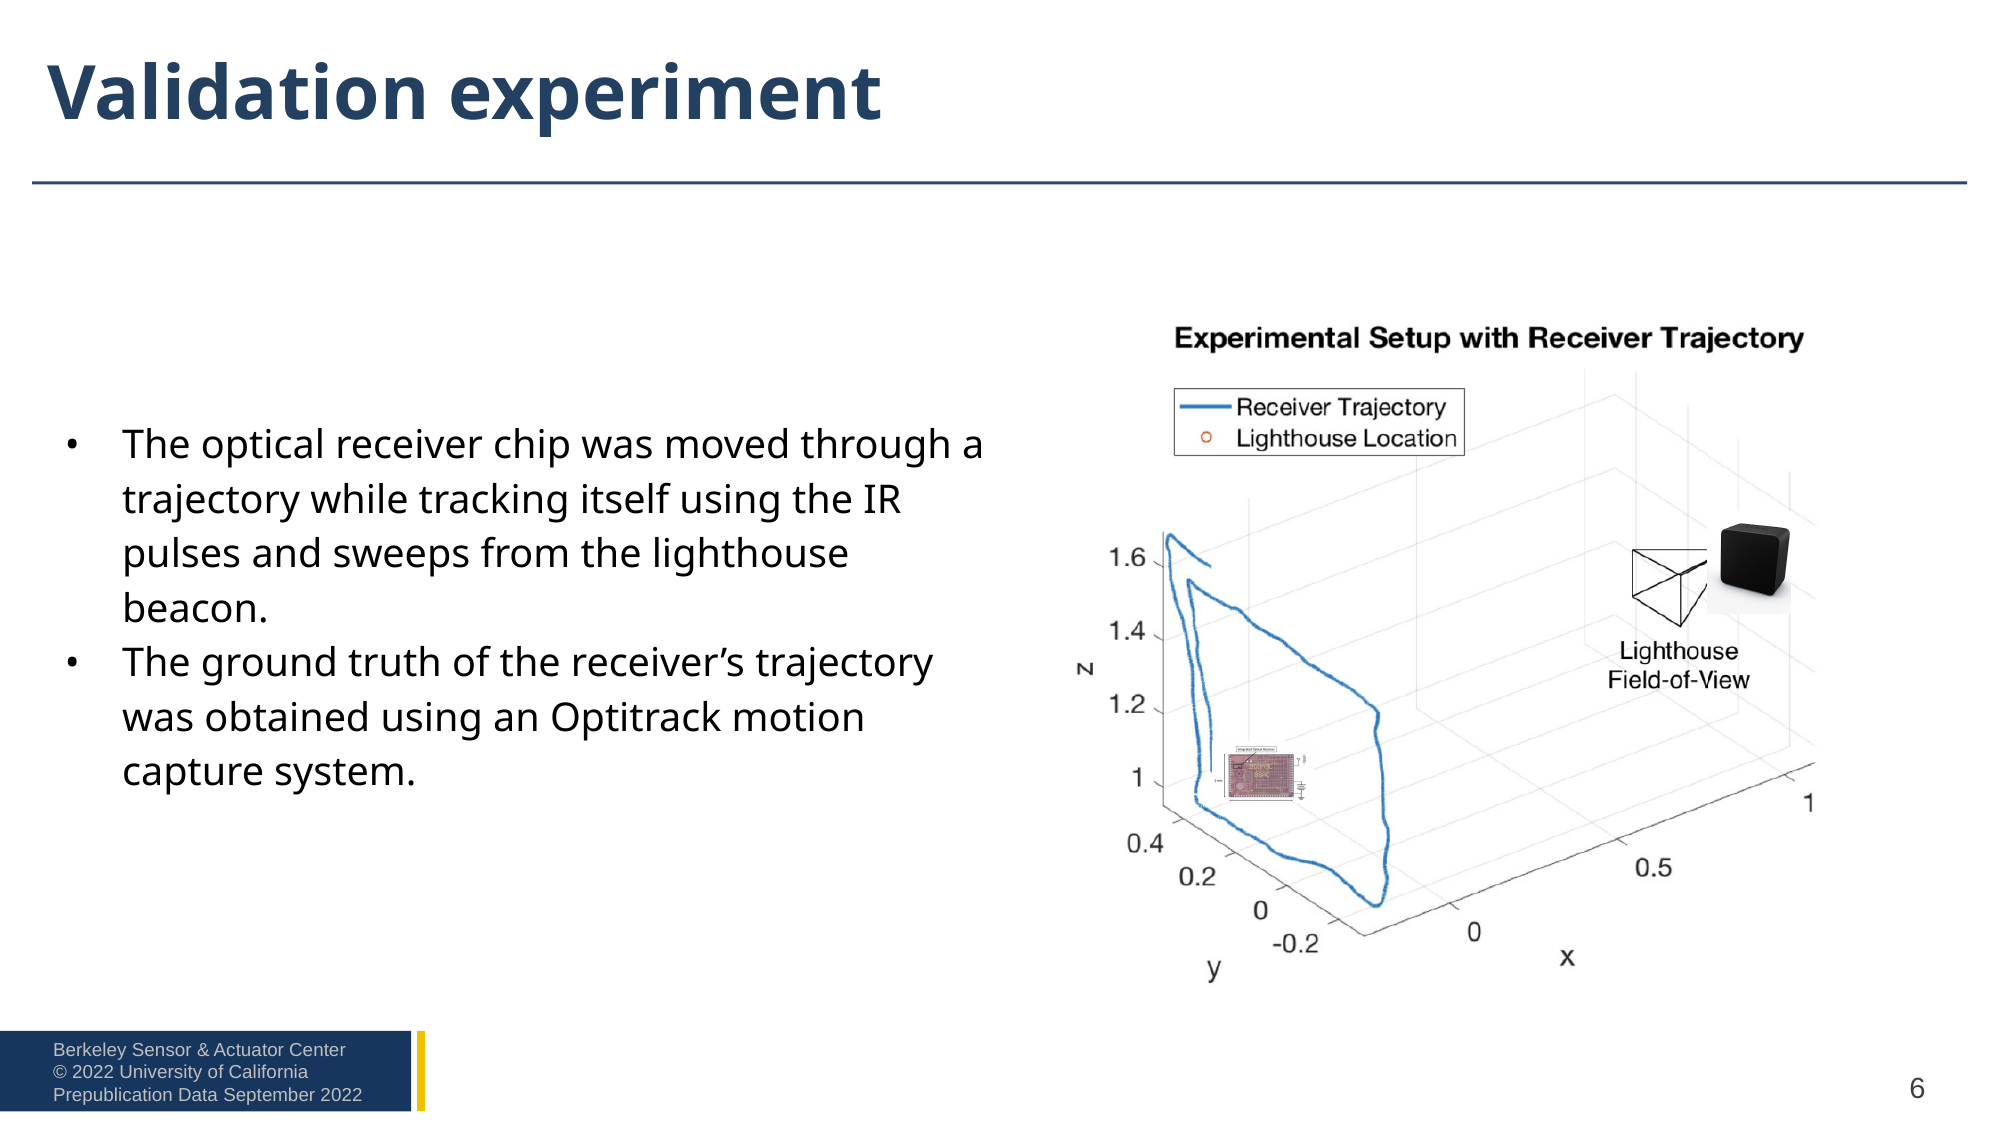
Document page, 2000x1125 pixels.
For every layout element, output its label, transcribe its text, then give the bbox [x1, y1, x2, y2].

title Validation experiment [32, 14, 1968, 164]
slide_number ‹#› [1846, 1052, 1941, 1113]
picture [1008, 246, 1941, 1016]
list The optical receiver chip was moved through a trajectory while tracking itself using the IR pulses and sweeps from the lighthouse beacon. The ground truth of the receiver’s trajectory was obtained using an Optitrack motion capture system. [32, 190, 1009, 1016]
